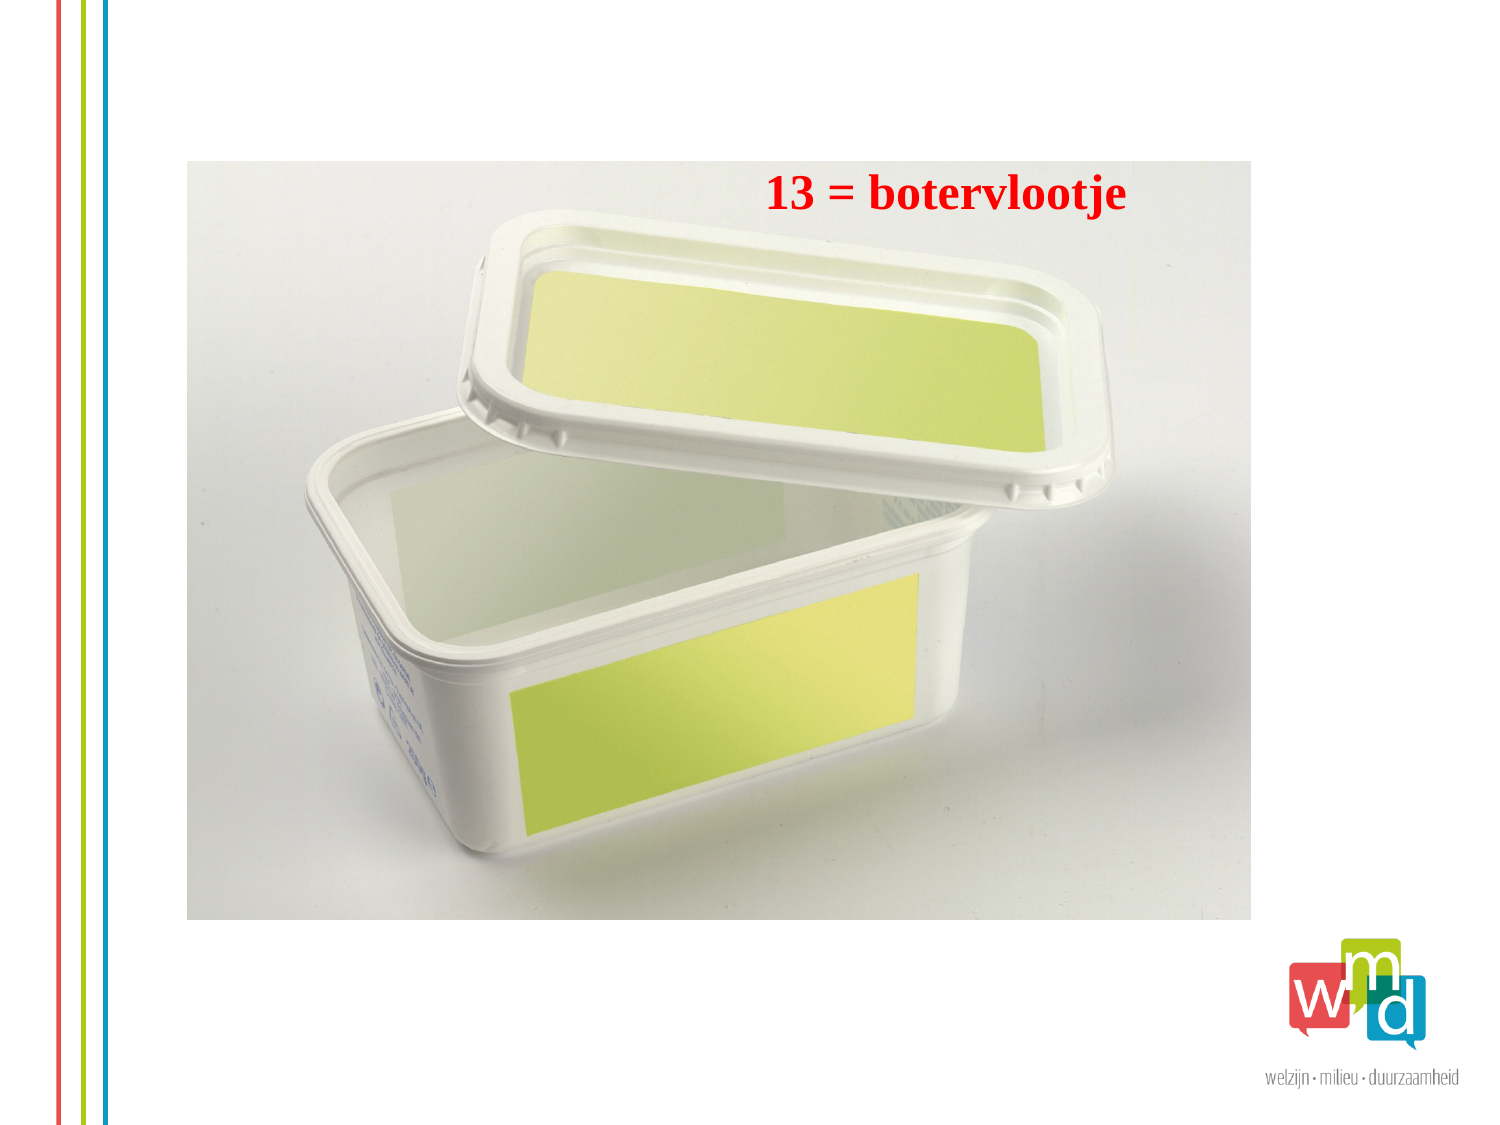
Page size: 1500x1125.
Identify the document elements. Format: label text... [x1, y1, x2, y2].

text_box 13 = botervlootje [749, 152, 1289, 228]
picture [187, 161, 1251, 920]
picture [1265, 925, 1459, 1089]
